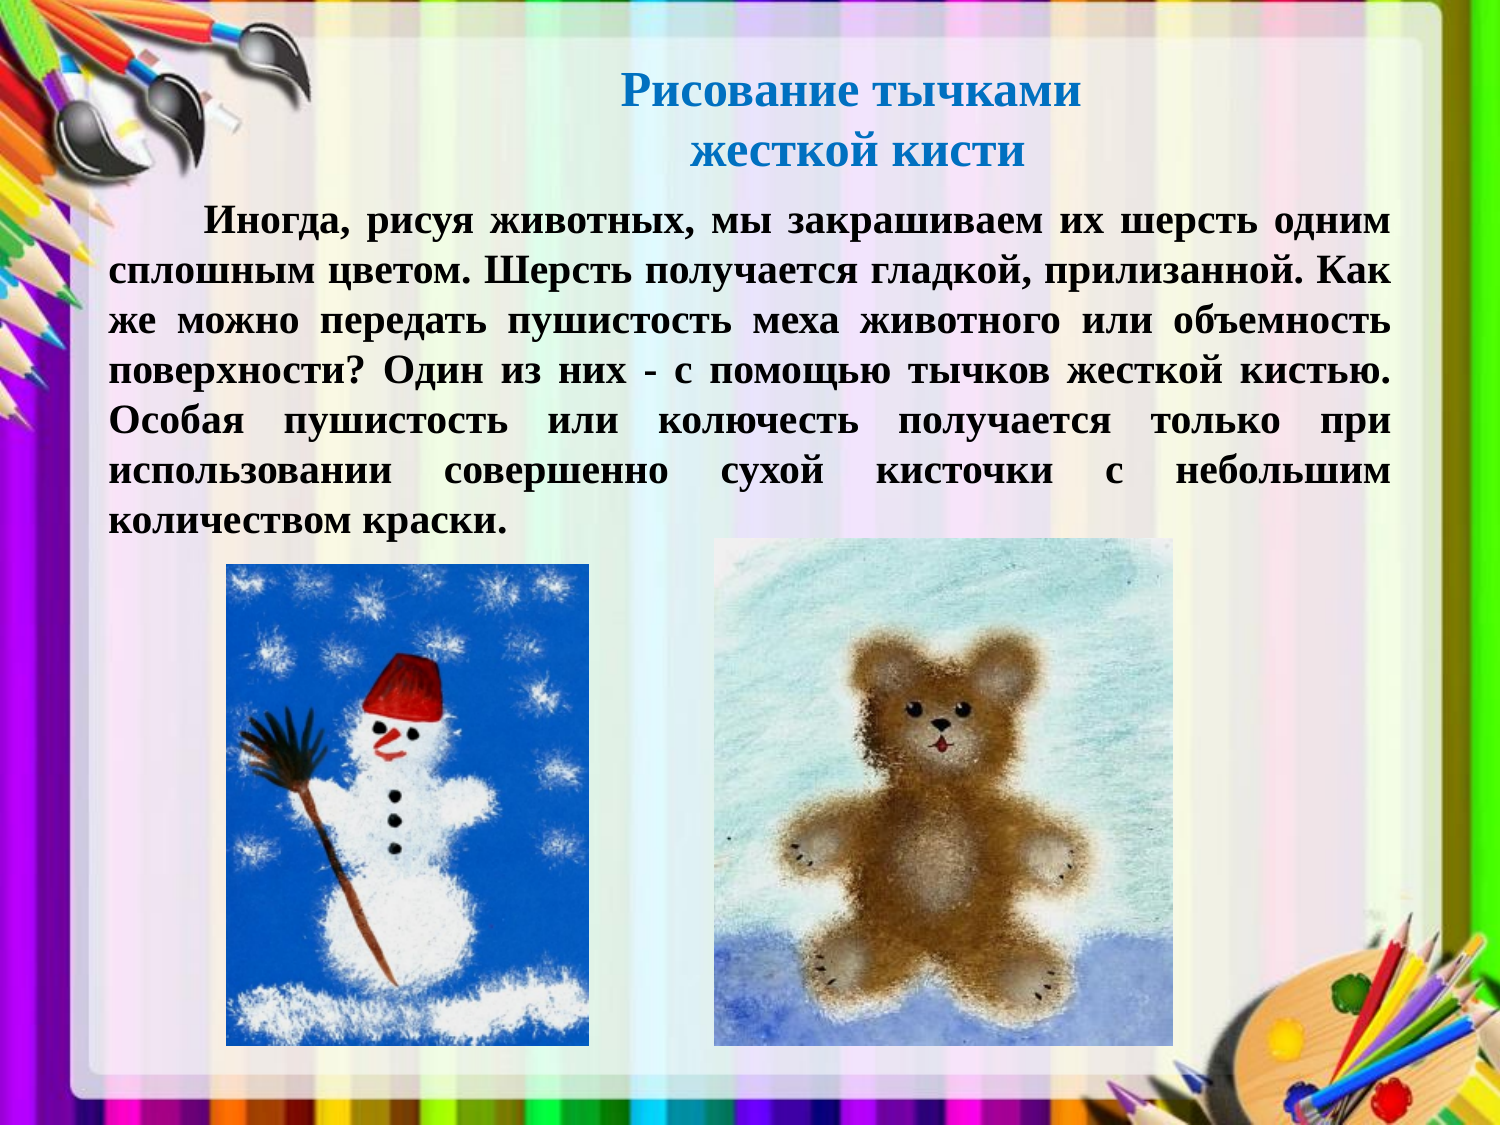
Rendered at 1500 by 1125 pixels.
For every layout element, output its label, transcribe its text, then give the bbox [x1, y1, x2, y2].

picture [0, 0, 1500, 1125]
title Рисование тычками жесткой кисти [183, 47, 1500, 185]
text_box Иногда, рисуя животных, мы закрашиваем их шерсть одним сплошным цветом. Шерсть получается гладкой, прилизанной. Как же можно передать пушистость меха животного или объемность поверхности? Один из них - с помощью тычков жесткой кистью. Особая пушистость или колючесть получается только при использовании совершенно сухой кисточки с небольшим количеством краски. [93, 184, 1407, 550]
